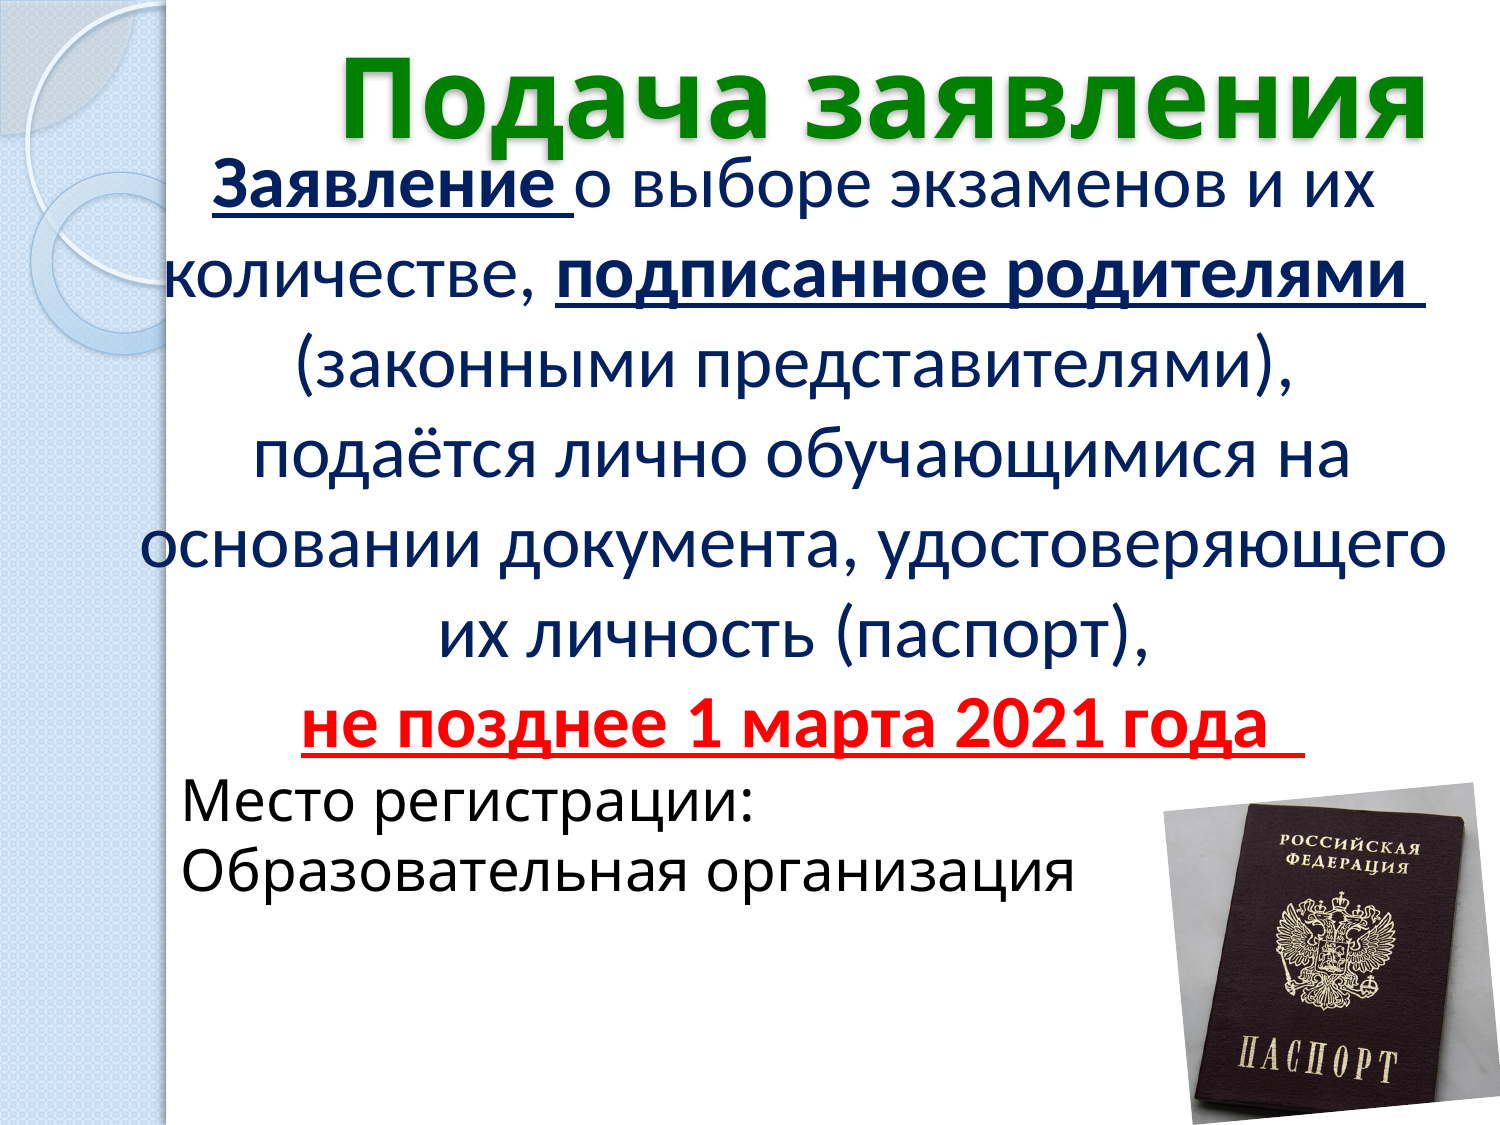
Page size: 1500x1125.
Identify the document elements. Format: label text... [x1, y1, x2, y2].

picture [1163, 782, 1500, 1125]
text_box Заявление о выборе экзаменов и их количестве, подписанное родителями (законными представителями), подаётся лично обучающимися на основании документа, удостоверяющего их личность (паспорт), не позднее 1 марта 2021 года Место регистрации: Образовательная организация [120, 125, 1469, 1001]
title Подача заявления [270, 0, 1500, 188]
